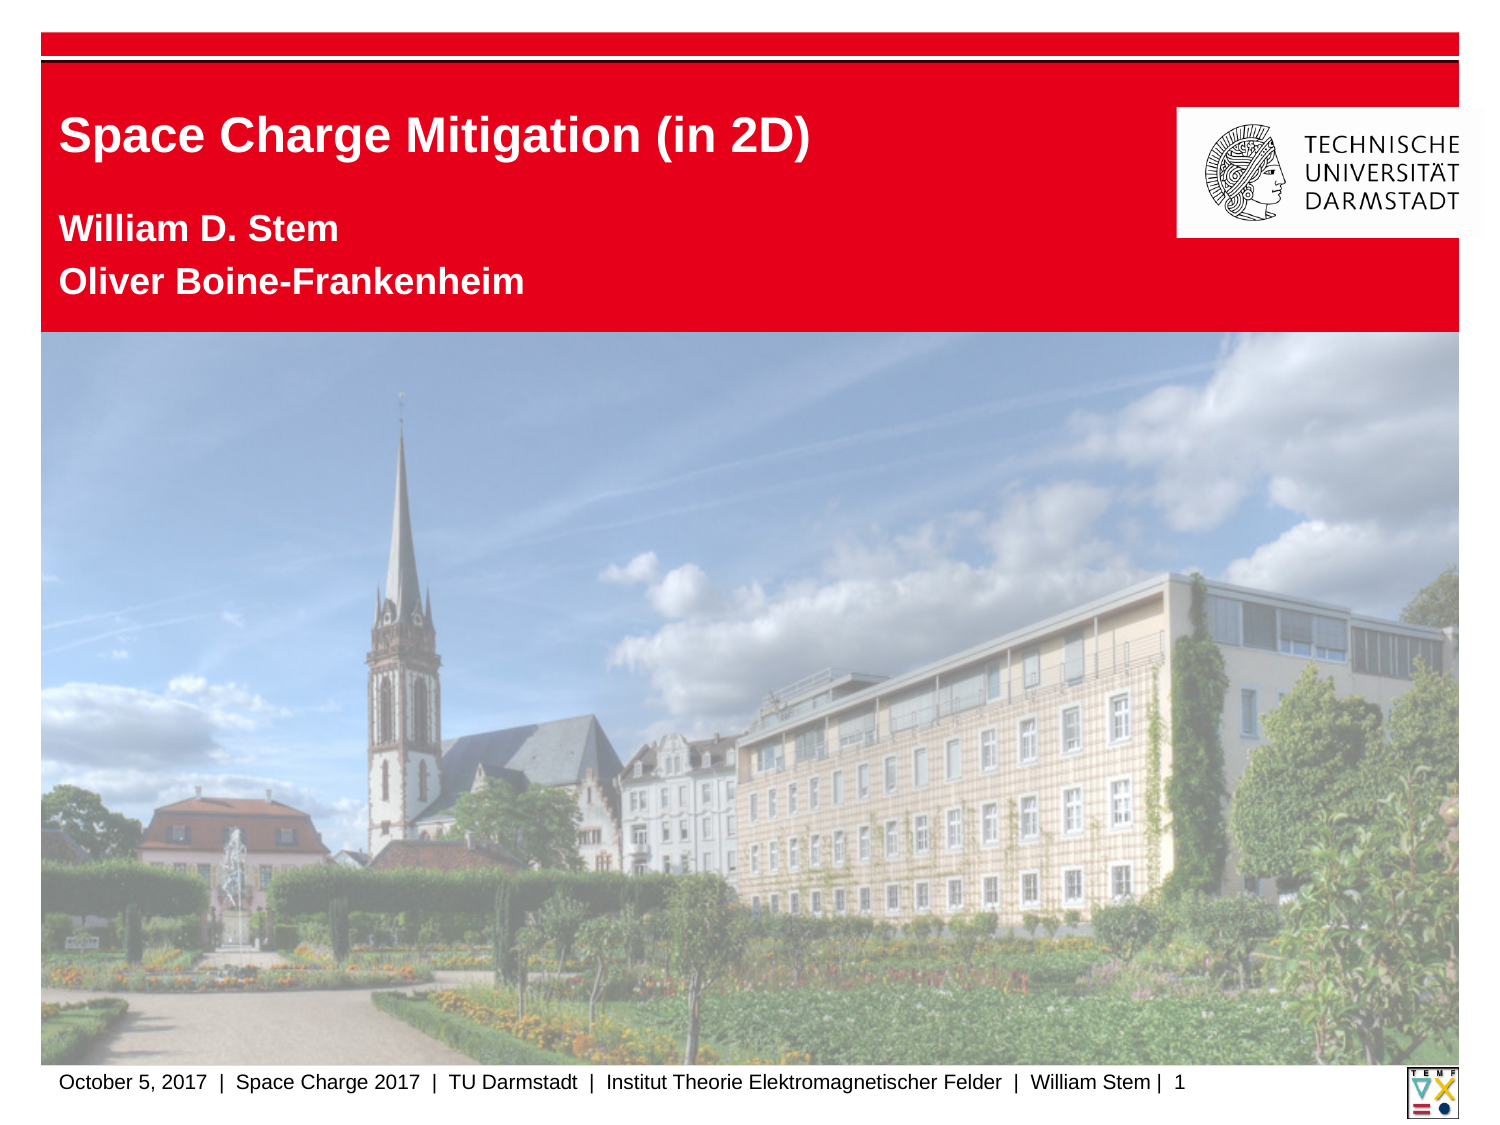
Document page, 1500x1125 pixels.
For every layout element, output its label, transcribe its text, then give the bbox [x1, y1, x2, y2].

title Space Charge Mitigation (in 2D) [58, 101, 1056, 203]
subtitle William D. Stem Oliver Boine-Frankenheim [58, 203, 1164, 322]
picture [1176, 107, 1484, 238]
picture [41, 332, 1459, 1065]
picture [1407, 1067, 1459, 1119]
